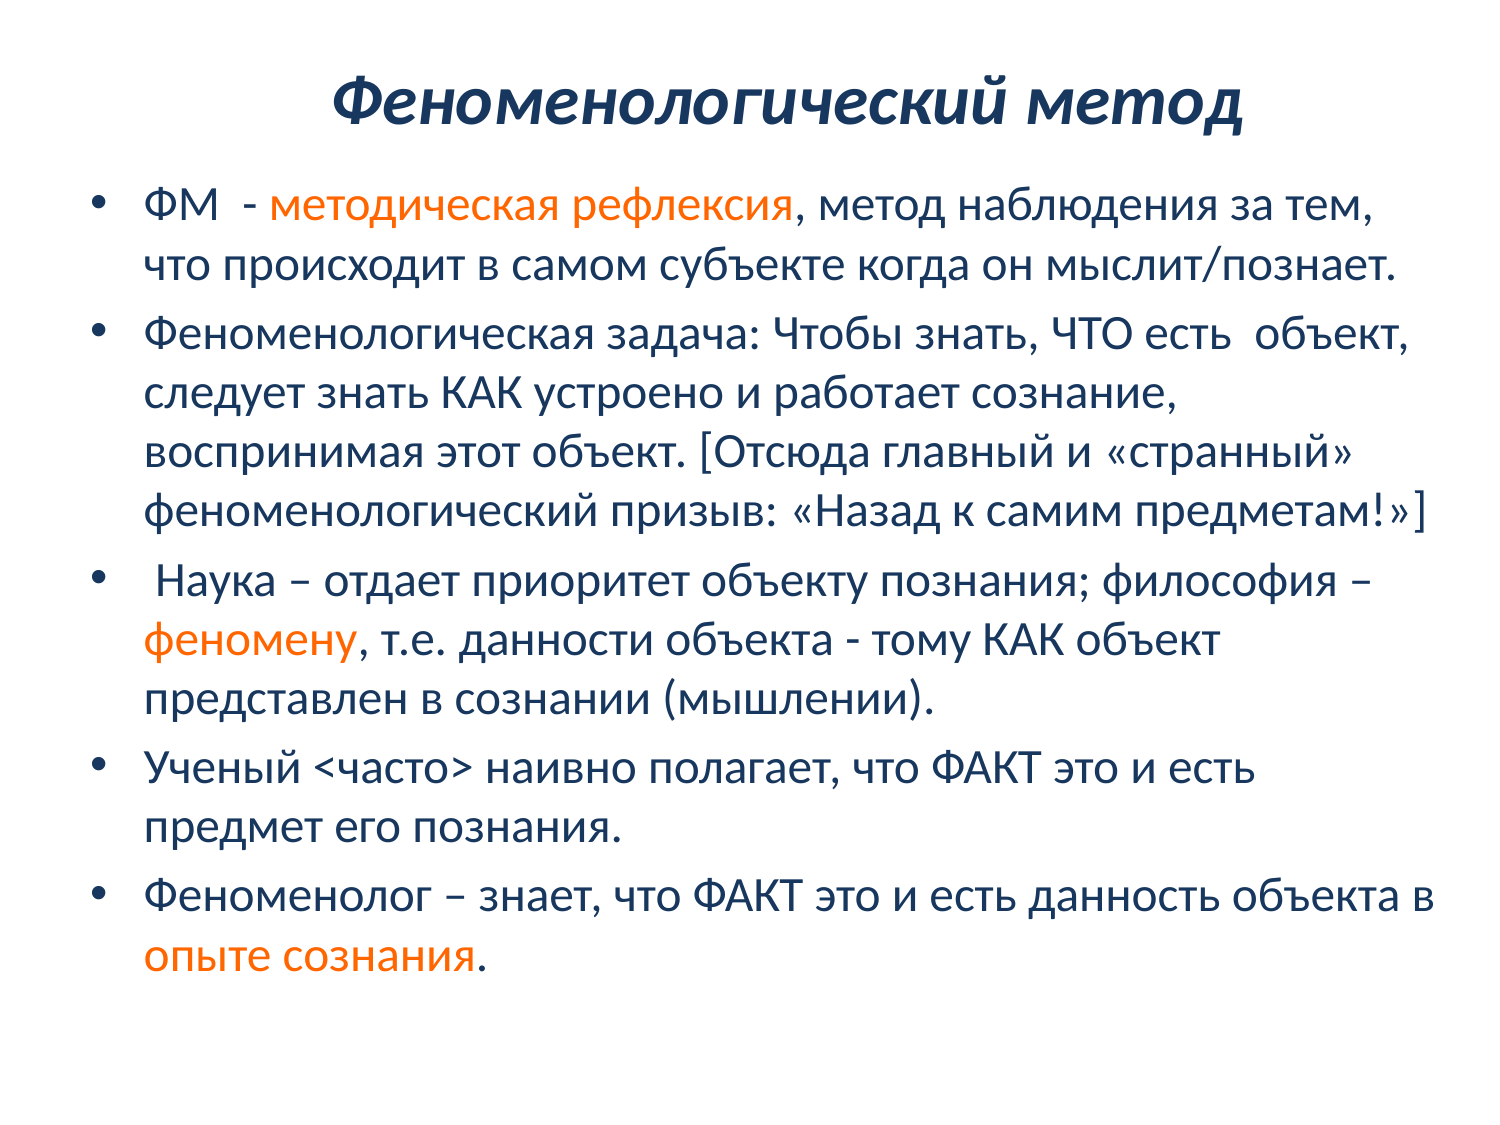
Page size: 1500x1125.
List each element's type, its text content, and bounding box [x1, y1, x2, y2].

list ФМ - методическая рефлексия, метод наблюдения за тем, что происходит в самом субъекте когда он мыслит/познает. Феноменологическая задача: Чтобы знать, ЧТО есть объект, следует знать КАК устроено и работает сознание, воспринимая этот объект. [Отсюда главный и «странный» феноменологический призыв: «Назад к самим предметам!»] Наука – отдает приоритет объекту познания; философия – феномену, т.е. данности объекта - тому КАК объект представлен в сознании (мышлении). Ученый <часто> наивно полагает, что ФАКТ это и есть предмет его познания. Феноменолог – знает, что ФАКТ это и есть данность объекта в опыте сознания. [75, 164, 1454, 1005]
title Феноменологический метод [75, 45, 1500, 233]
